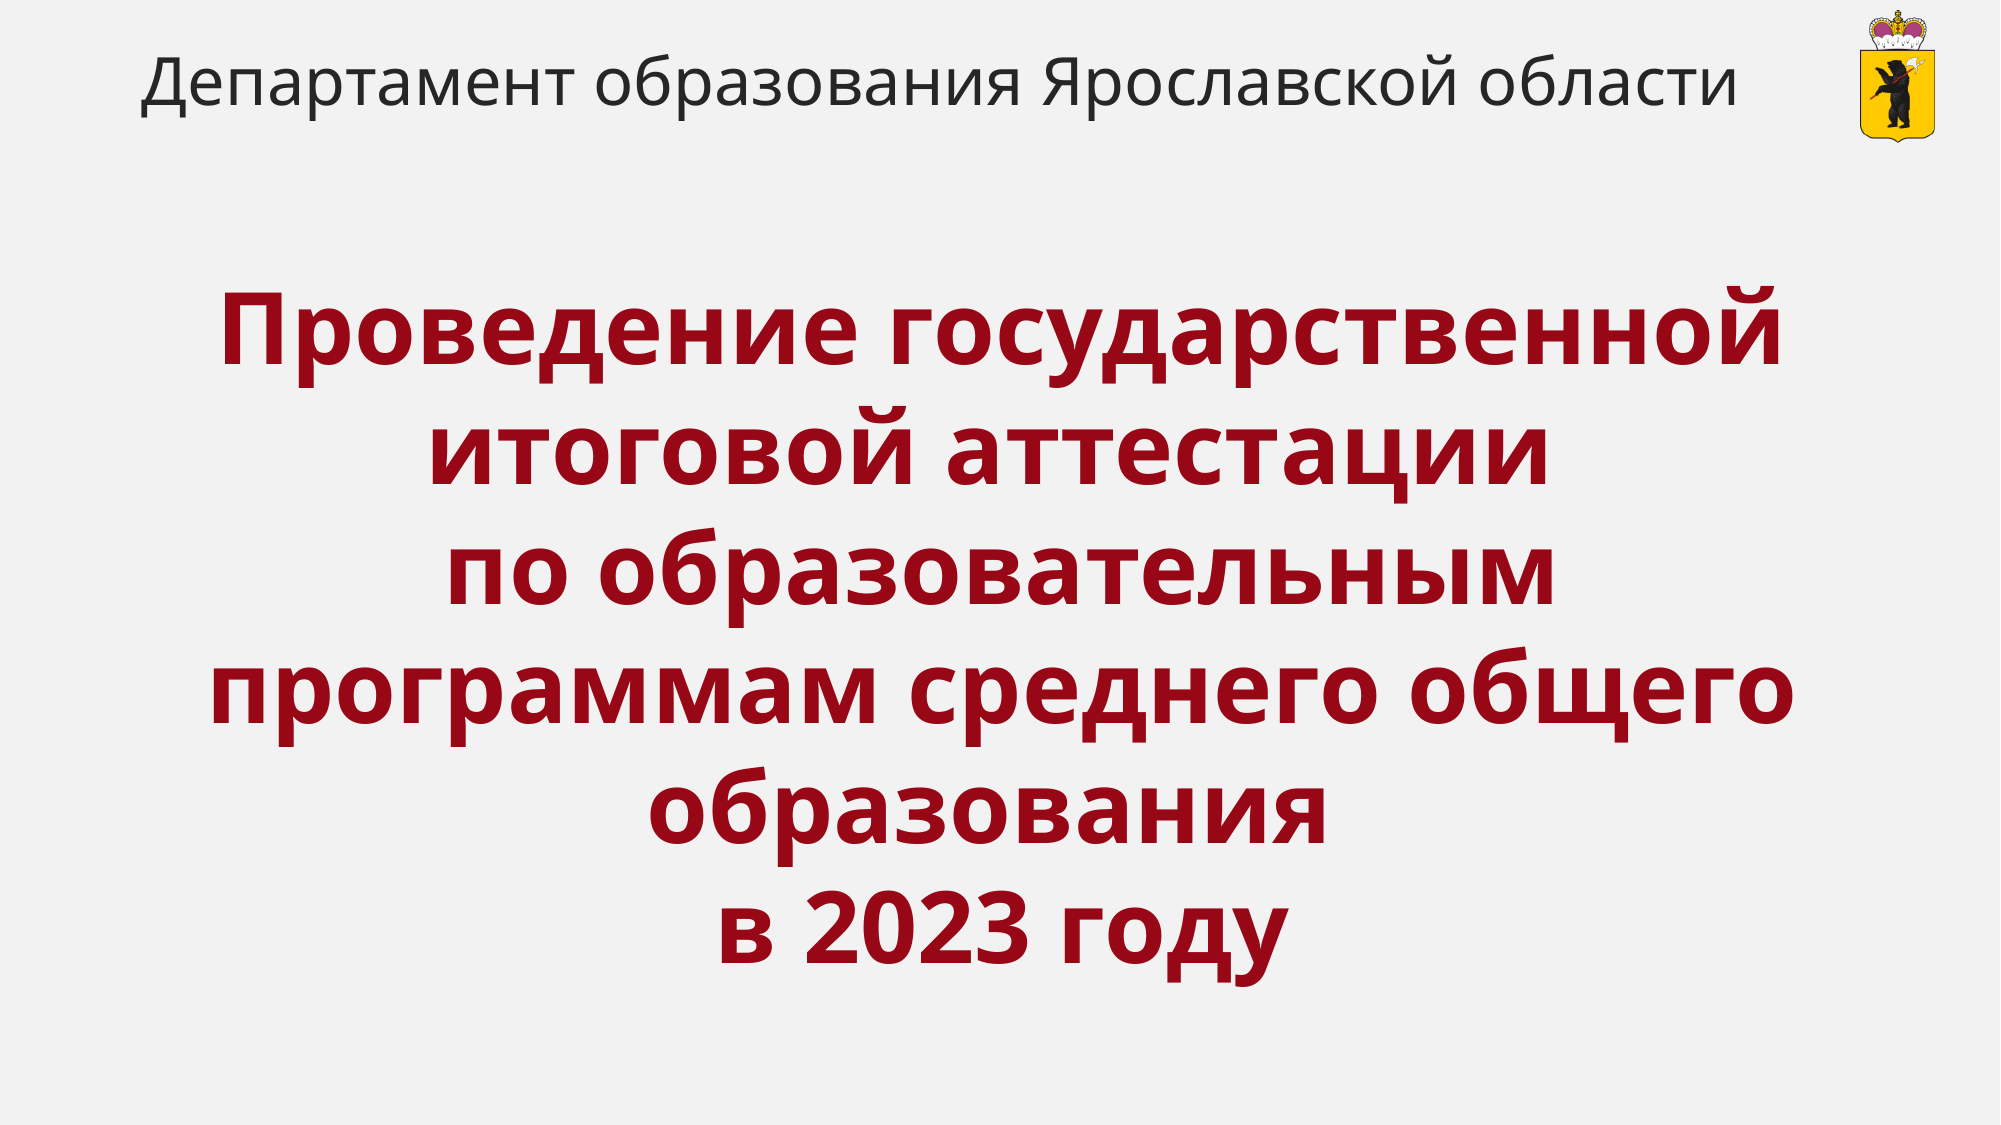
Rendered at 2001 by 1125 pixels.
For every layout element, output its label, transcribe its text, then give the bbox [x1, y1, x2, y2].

text_box Проведение государственной итоговой аттестации по образовательным программам среднего общего образования в 2023 году [91, 256, 1914, 992]
text_box Департамент образования Ярославской области [127, 31, 1758, 127]
picture [1860, 10, 1935, 143]
